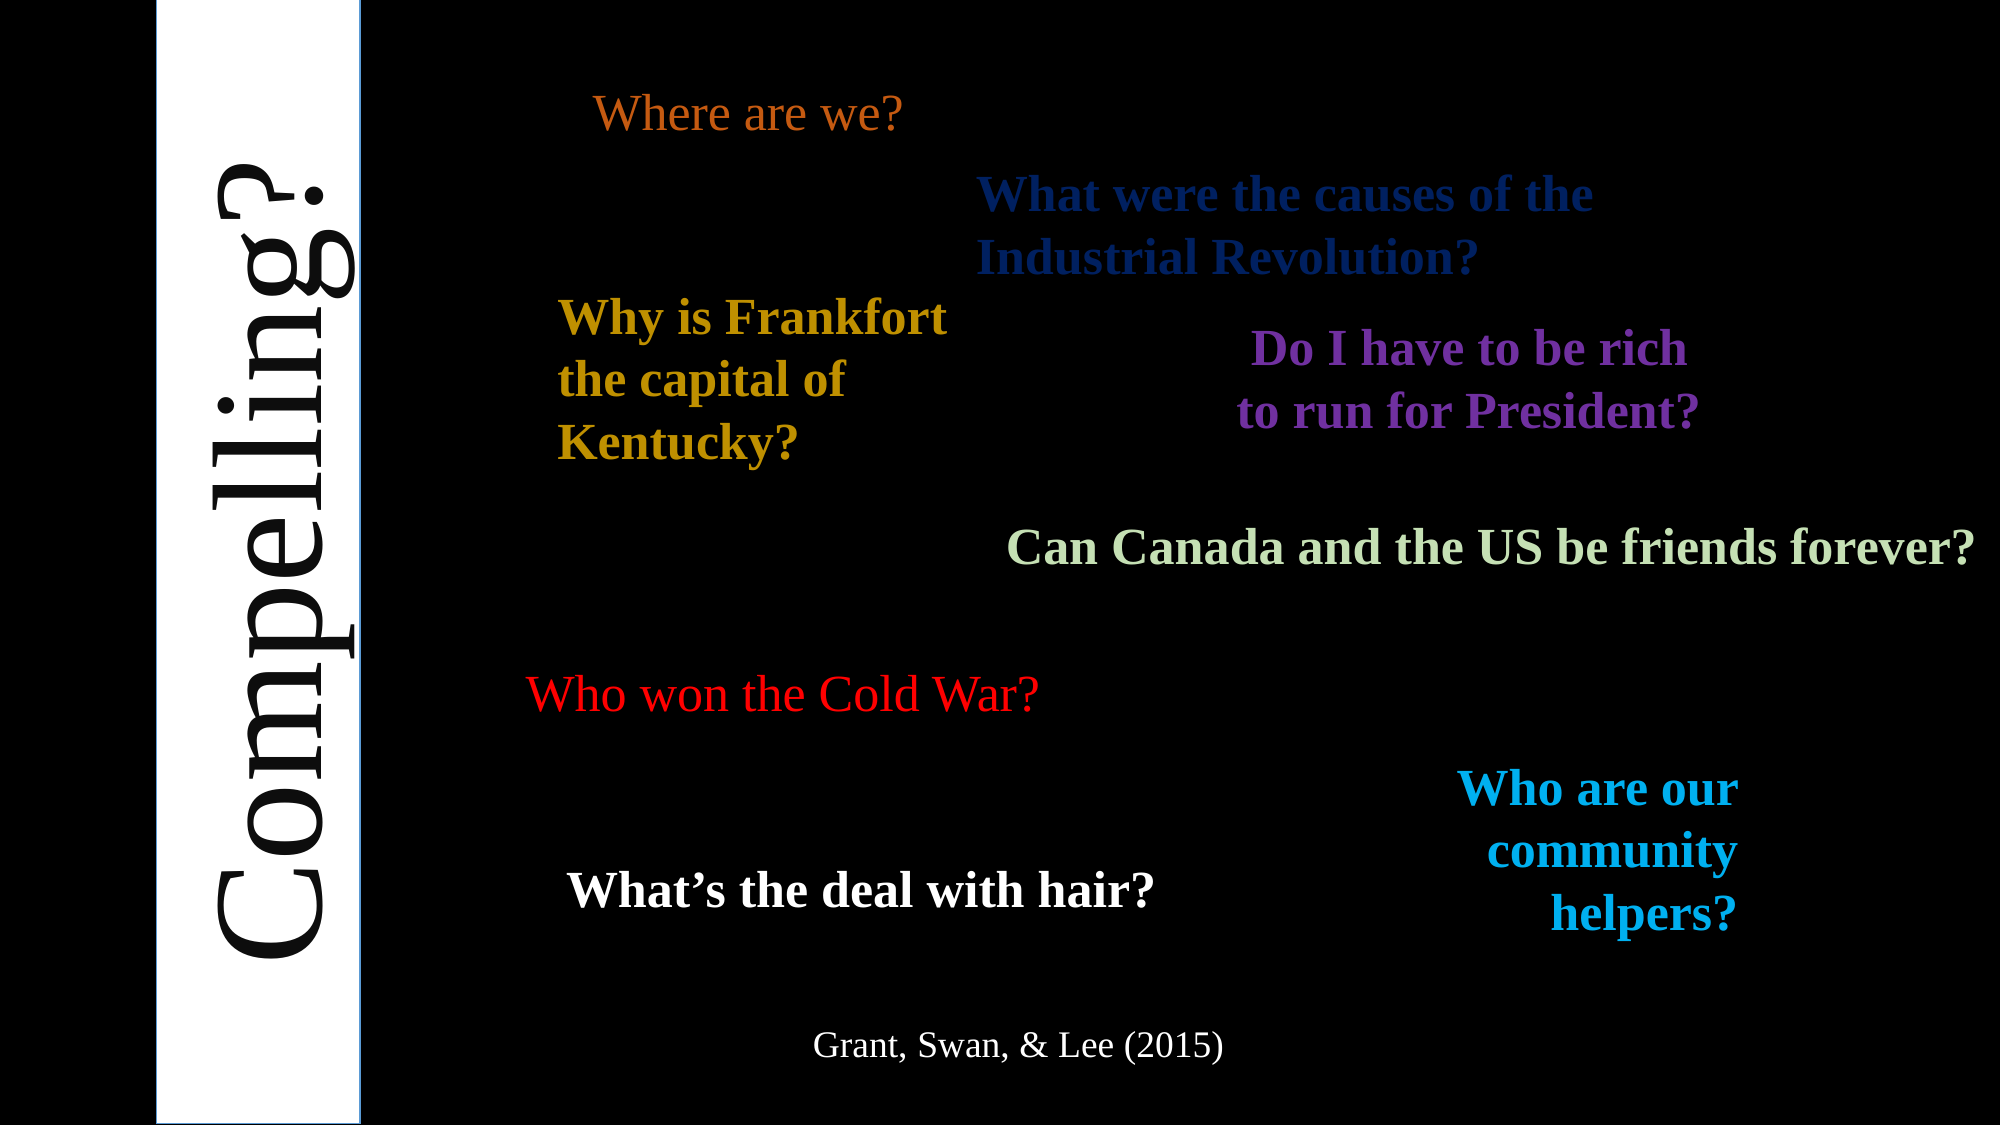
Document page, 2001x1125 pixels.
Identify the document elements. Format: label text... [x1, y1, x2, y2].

text_box What’s the deal with hair? [551, 848, 1243, 926]
text_box Why is Frankfort the capital of Kentucky? [542, 274, 985, 478]
text_box Do I have to be rich to run for President? [726, 306, 1716, 447]
text_box Grant, Swan, & Lee (2015) [749, 1012, 1288, 1073]
text_box Can Canada and the US be friends forever? [984, 504, 1992, 582]
text_box What were the causes of the Industrial Revolution? [961, 152, 1672, 293]
text_box Compelling? [156, 0, 361, 1124]
text_box Who are our community helpers? [1340, 745, 1753, 949]
text_box Who won the Cold War? [510, 651, 1222, 729]
text_box Where are we? [577, 8, 1865, 211]
